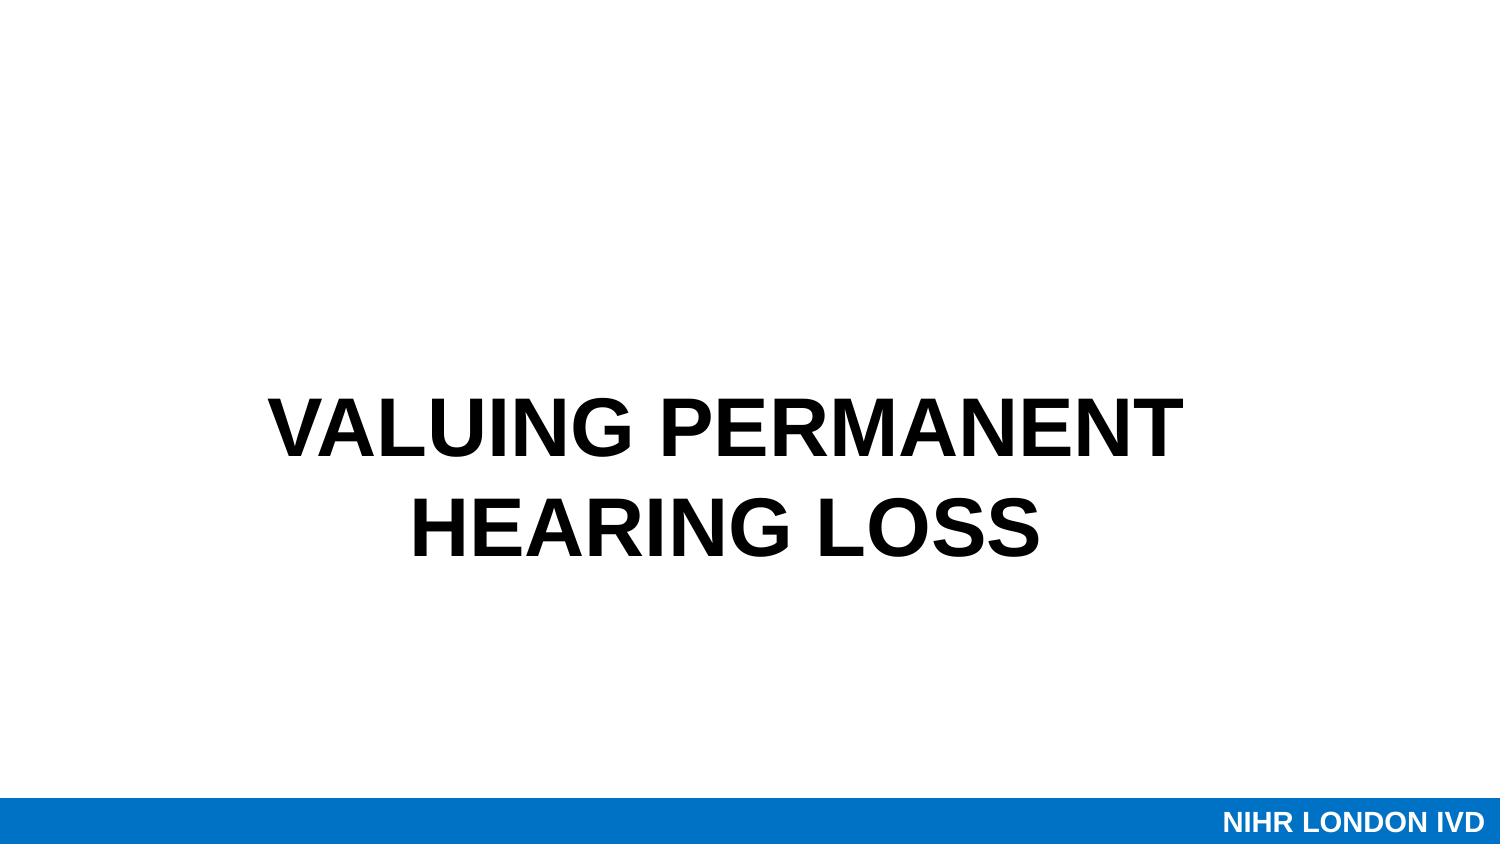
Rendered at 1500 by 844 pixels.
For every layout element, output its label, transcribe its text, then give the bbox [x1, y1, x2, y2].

title Valuing permanent hearing loss [88, 365, 1364, 534]
